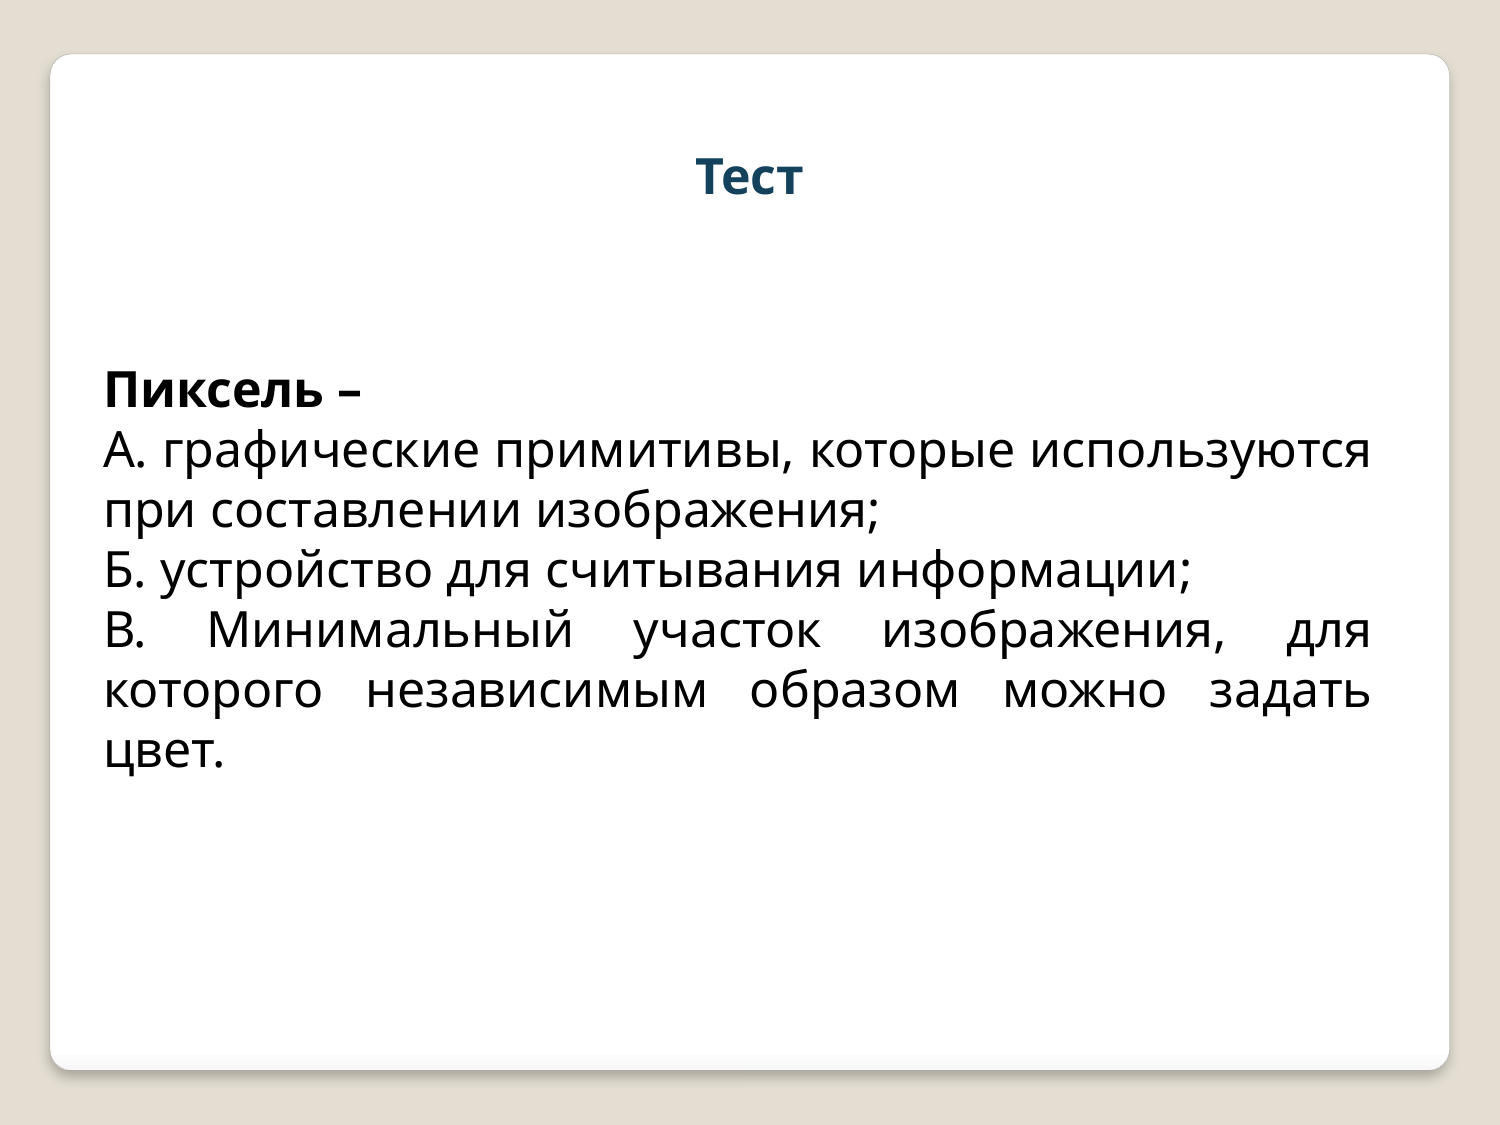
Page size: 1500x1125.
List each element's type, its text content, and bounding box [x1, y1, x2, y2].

text_box Тест [53, 137, 1447, 212]
text_box Пиксель – А. графические примитивы, которые используются при составлении изображения; Б. устройство для считывания информации; В. Минимальный участок изображения, для которого независимым образом можно задать цвет. [88, 349, 1388, 785]
